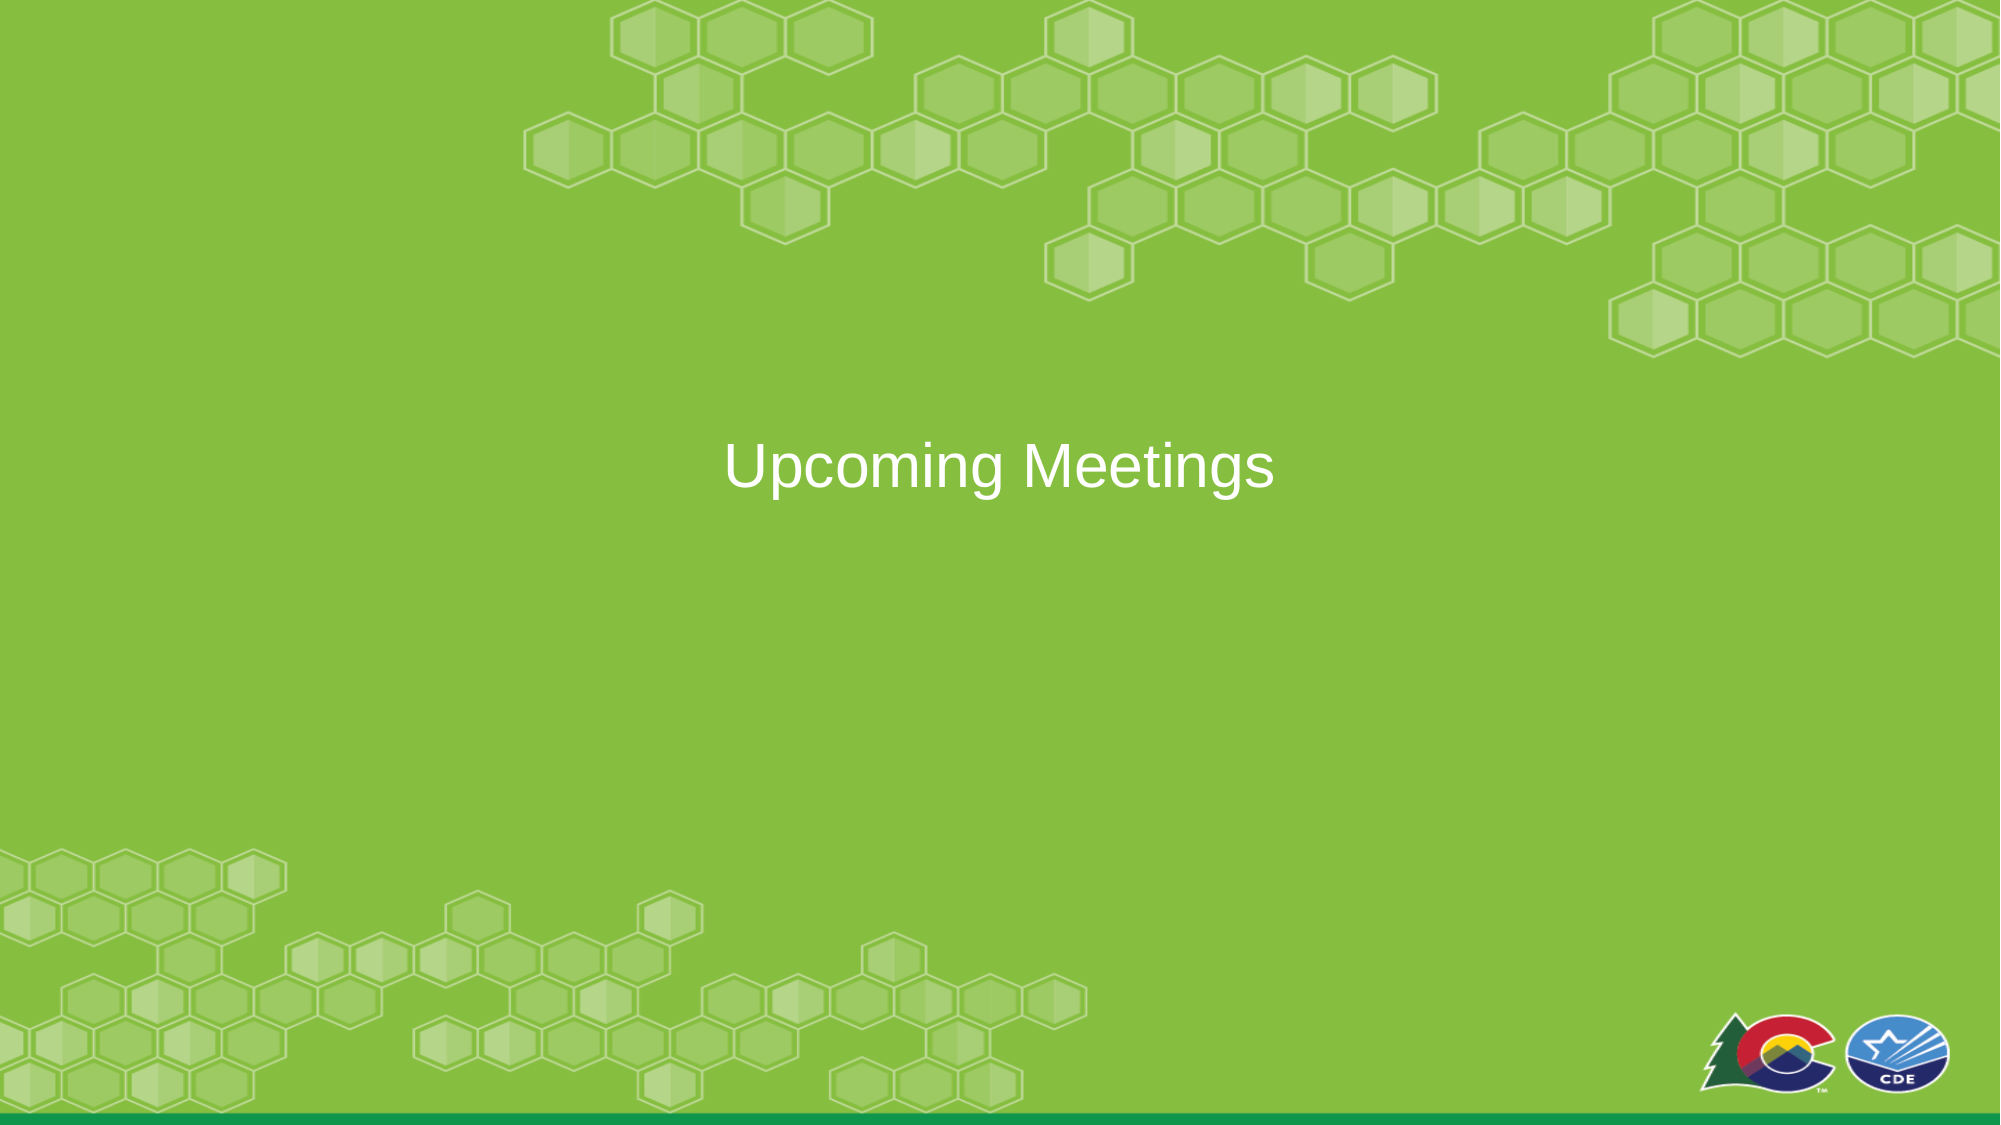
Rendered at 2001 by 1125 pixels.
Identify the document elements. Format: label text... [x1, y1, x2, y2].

title Upcoming Meetings [150, 425, 1850, 810]
picture [0, 0, 2000, 1125]
